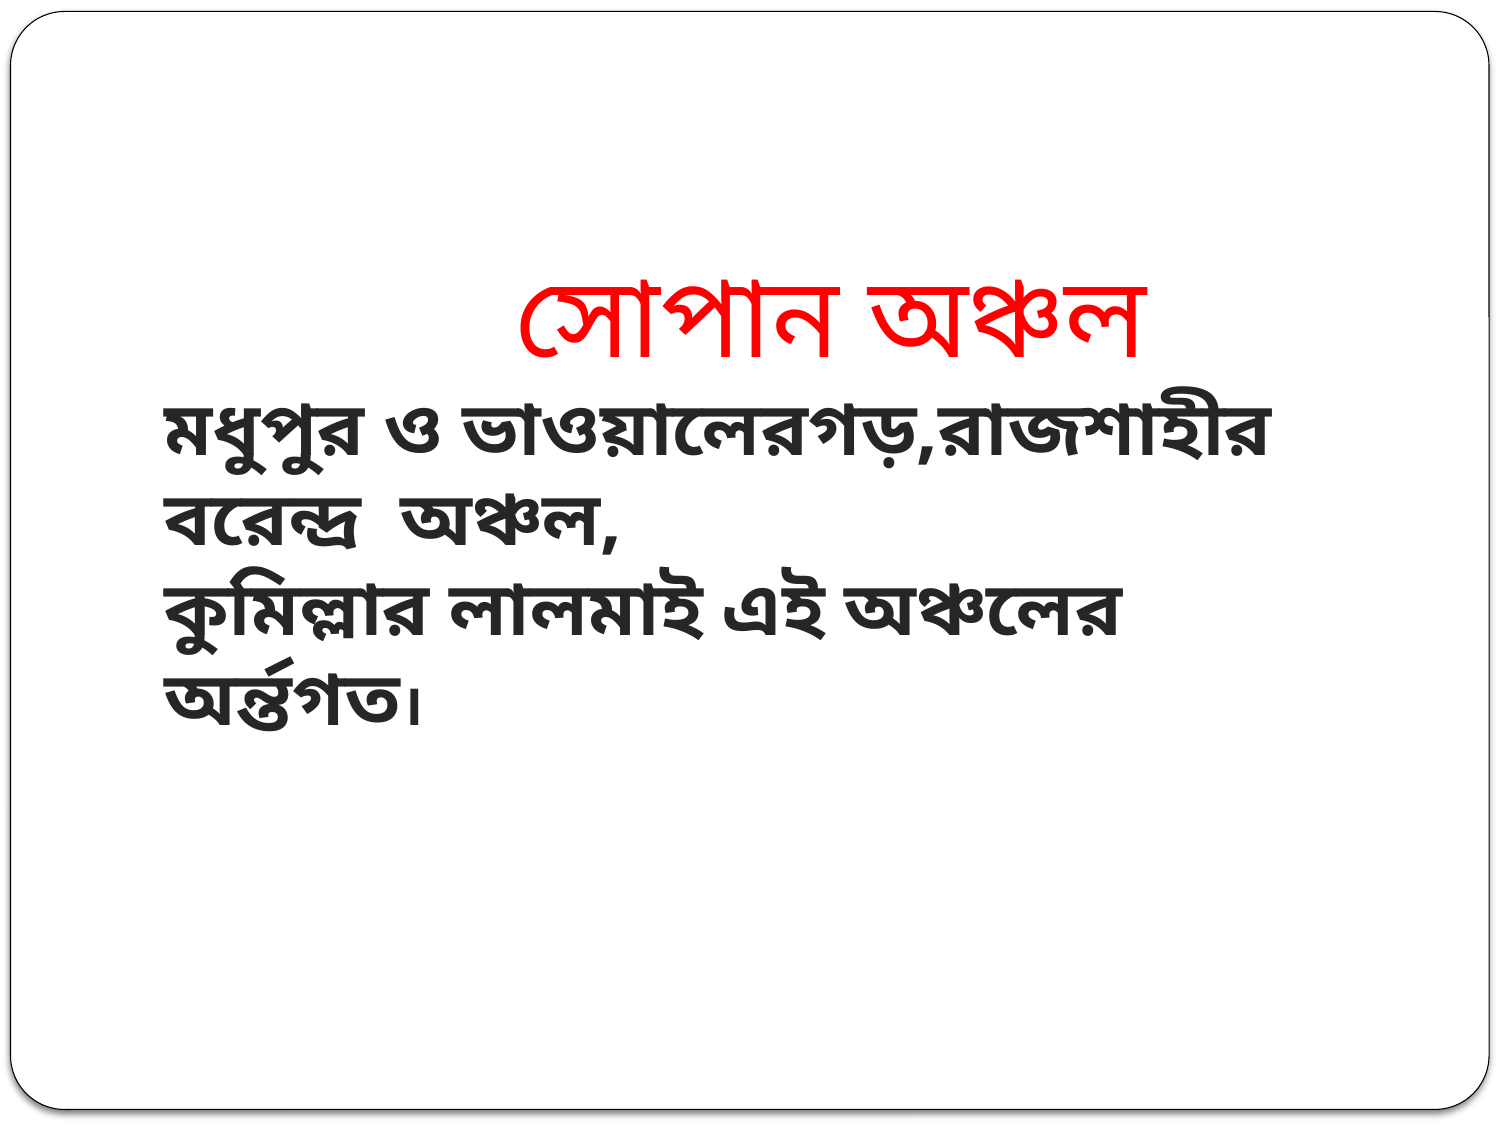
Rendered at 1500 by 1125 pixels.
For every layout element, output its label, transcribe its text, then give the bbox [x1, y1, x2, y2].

text_box সোপান অঞ্চল মধুপুর ও ভাওয়ালেরগড়,রাজশাহীর বরেন্দ্র অঞ্চল, কুমিল্লার লালমাই এই অঞ্চলের অর্ন্তগত। [150, 237, 1375, 818]
